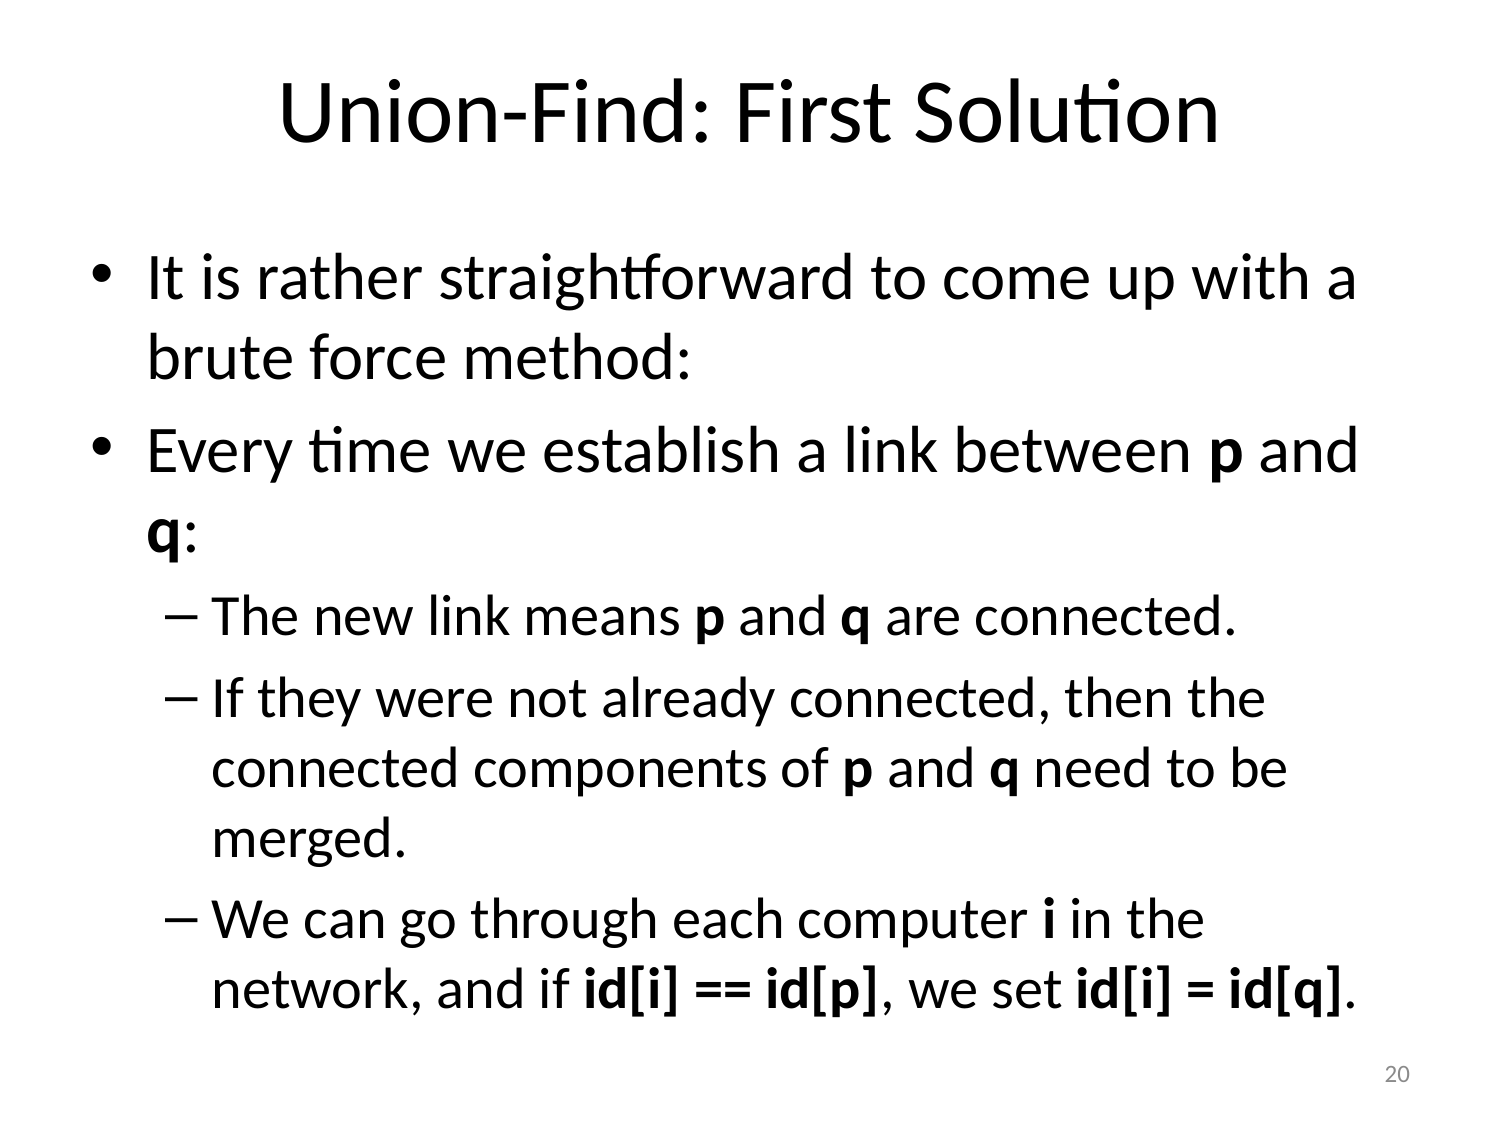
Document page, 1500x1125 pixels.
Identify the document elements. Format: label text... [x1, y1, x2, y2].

list It is rather straightforward to come up with a brute force method: Every time we establish a link between p and q: The new link means p and q are connected. If they were not already connected, then the connected components of p and q need to be merged. We can go through each computer i in the network, and if id[i] == id[p], we set id[i] = id[q]. [75, 224, 1425, 1050]
title Union-Find: First Solution [75, 12, 1425, 200]
slide_number 20 [1074, 1042, 1425, 1103]
